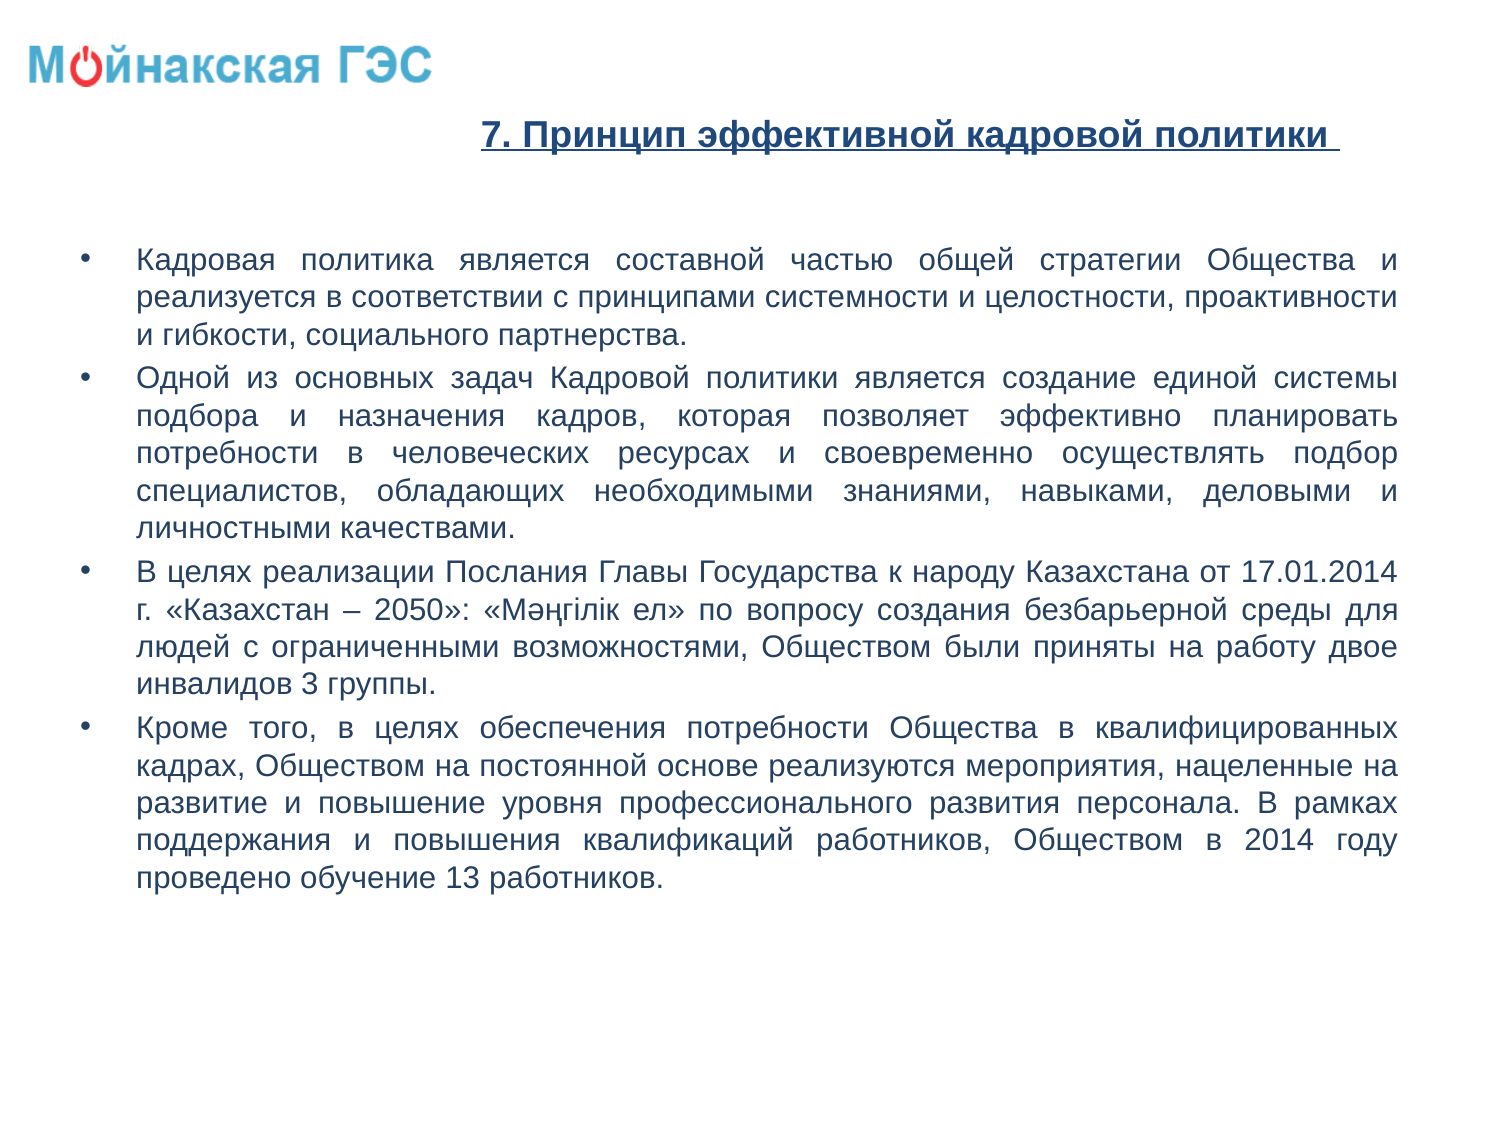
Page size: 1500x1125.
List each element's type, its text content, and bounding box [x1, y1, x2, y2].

title 7. Принцип эффективной кадровой политики [454, 86, 1366, 179]
picture [29, 41, 432, 87]
list Кадровая политика является составной частью общей стратегии Общества и реализуется в соответствии с принципами системности и целостности, проактивности и гибкости, социального партнерства. Одной из основных задач Кадровой политики является создание единой системы подбора и назначения кадров, которая позволяет эффективно планировать потребности в человеческих ресурсах и своевременно осуществлять подбор специалистов, обладающих необходимыми знаниями, навыками, деловыми и личностными качествами. В целях реализации Послания Главы Государства к народу Казахстана от 17.01.2014 г. «Казахстан – 2050»: «Мәңгілік ел» по вопросу создания безбарьерной среды для людей с ограниченными возможностями, Обществом были приняты на работу двое инвалидов 3 группы. Кроме того, в целях обеспечения потребности Общества в квалифицированных кадрах, Обществом на постоянной основе реализуются мероприятия, нацеленные на развитие и повышение уровня профессионального развития персонала. В рамках поддержания и повышения квалификаций работников, Обществом в 2014 году проведено обучение 13 работников. [64, 231, 1415, 941]
